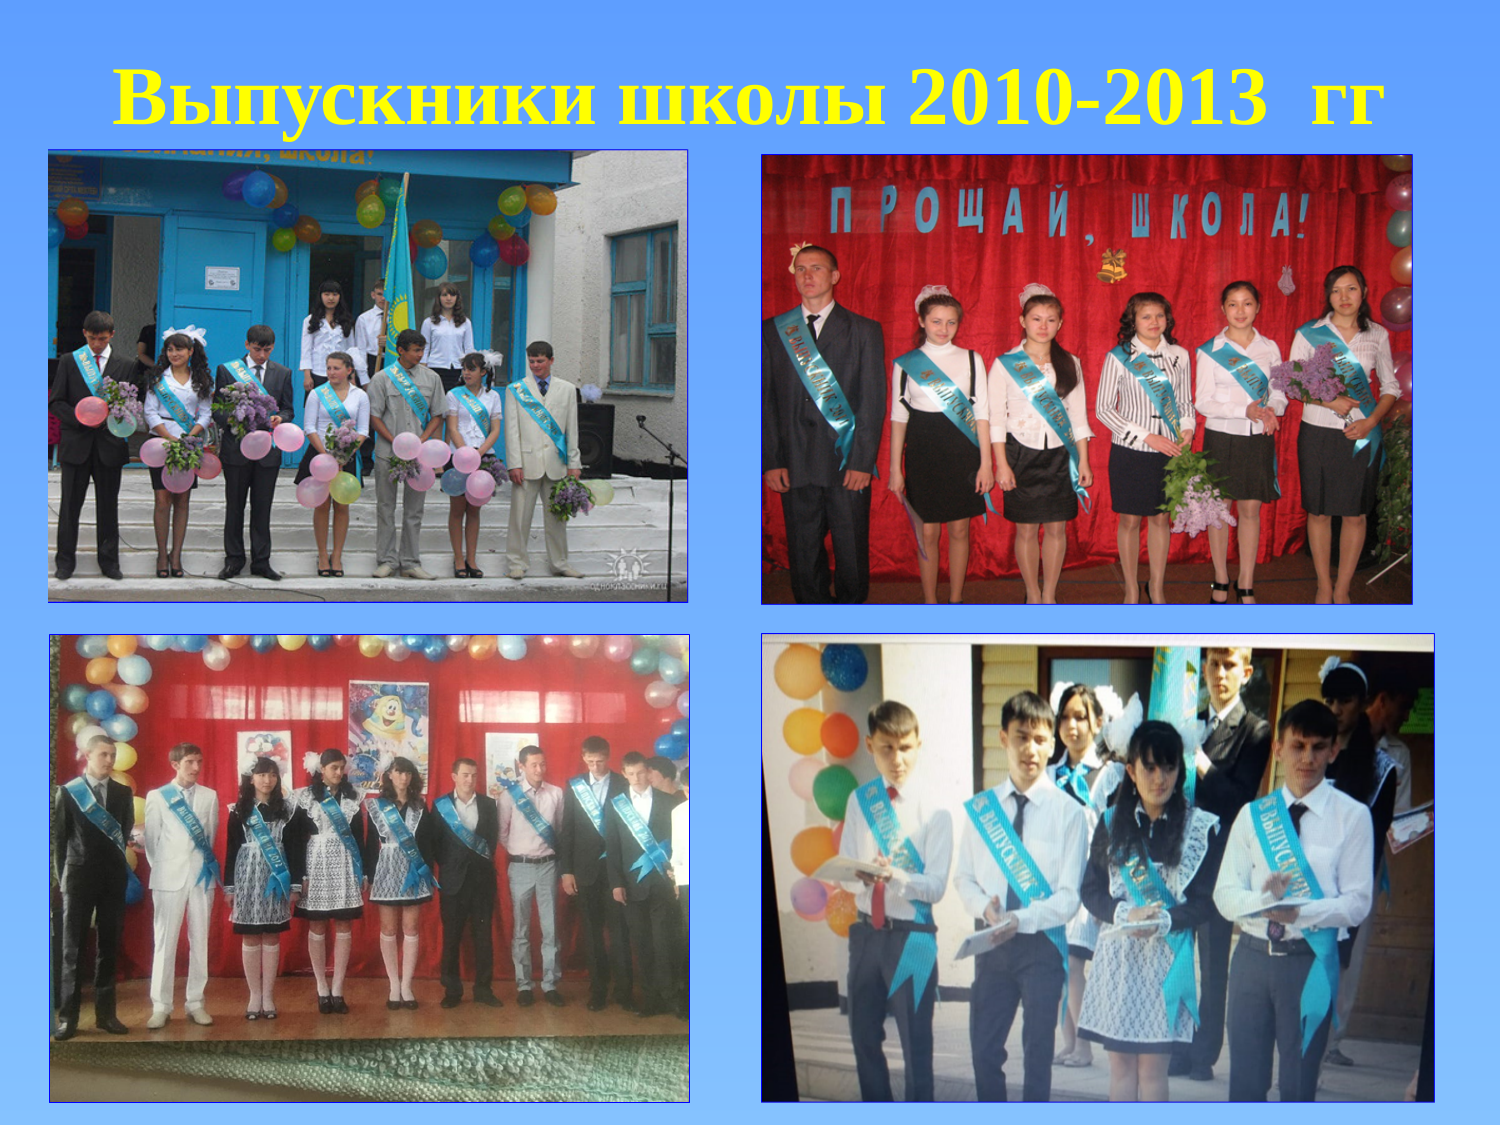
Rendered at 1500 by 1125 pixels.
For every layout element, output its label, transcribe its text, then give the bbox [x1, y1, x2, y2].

picture [47, 633, 692, 1104]
title Выпускники школы 2010-2013 гг [75, 45, 1425, 138]
picture [761, 154, 1414, 606]
picture [47, 148, 692, 603]
picture [761, 633, 1436, 1104]
